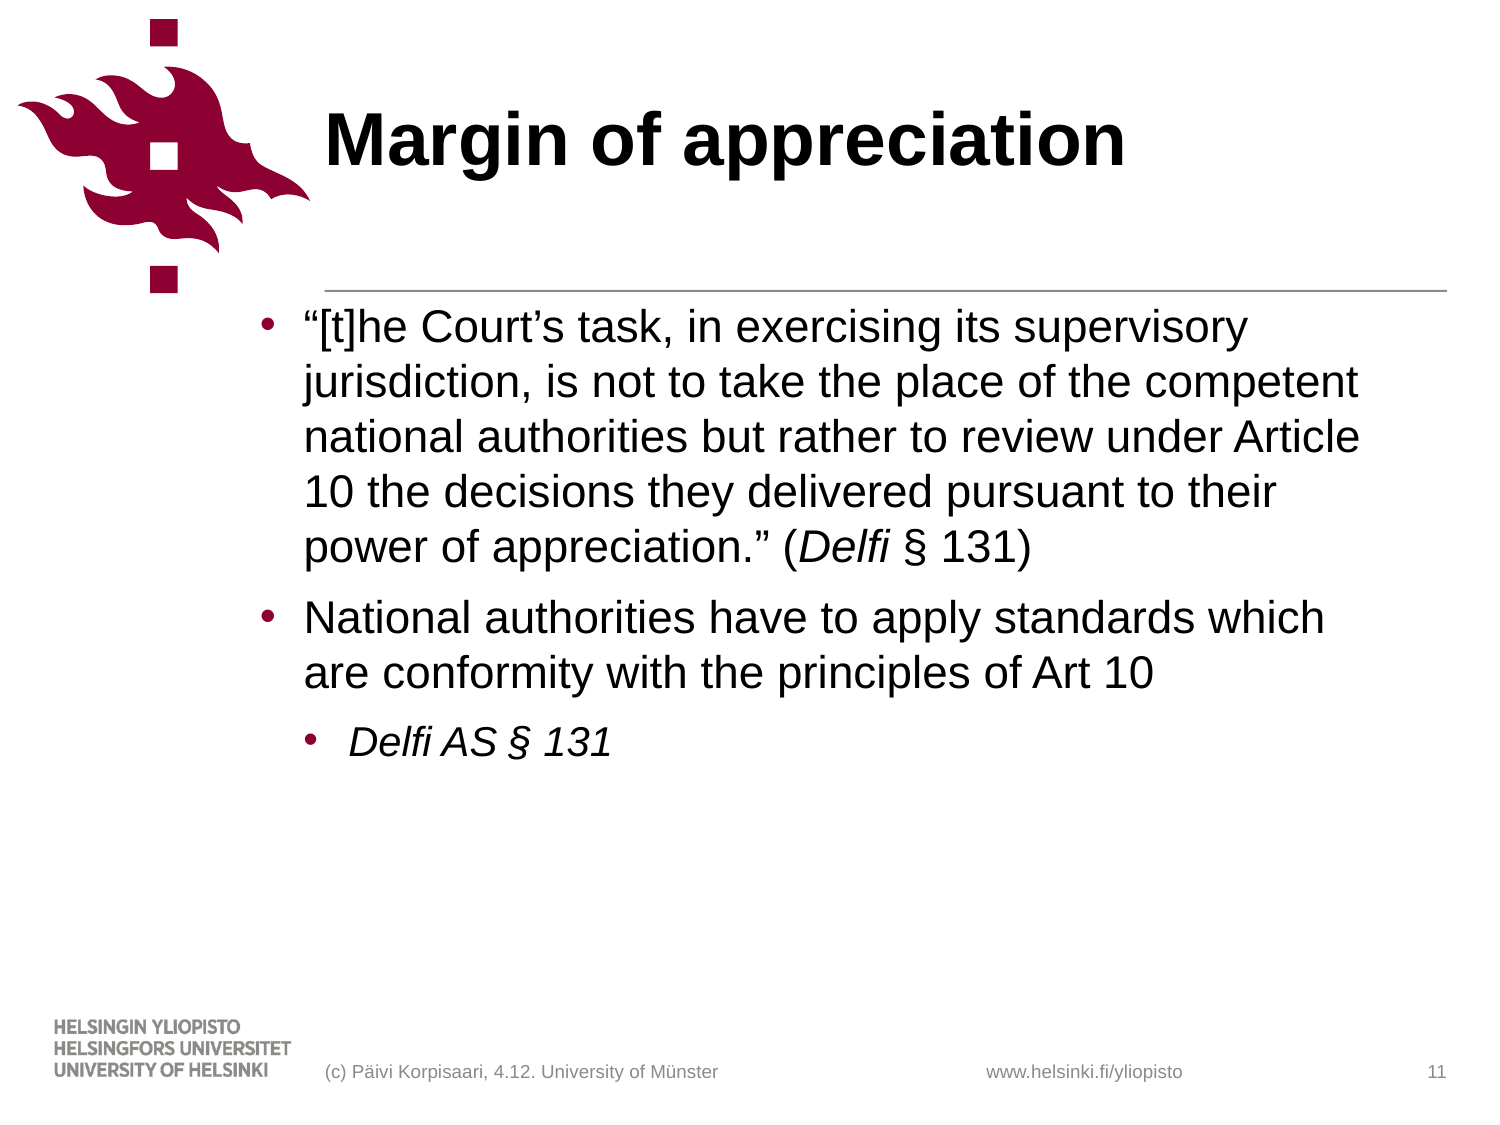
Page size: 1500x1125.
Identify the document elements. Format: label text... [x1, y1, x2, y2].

list “[t]he Court’s task, in exercising its supervisory jurisdiction, is not to take the place of the competent national authorities but rather to review under Article 10 the decisions they delivered pursuant to their power of appreciation.” (Delfi § 131) National authorities have to apply standards which are conformity with the principles of Art 10 Delfi AS § 131 [259, 296, 1372, 959]
title Margin of appreciation [324, 90, 1447, 279]
picture [53, 1017, 292, 1079]
slide_number 11 [1376, 1011, 1447, 1083]
footer (c) Päivi Korpisaari, 4.12. University of Münster [324, 1011, 750, 1083]
